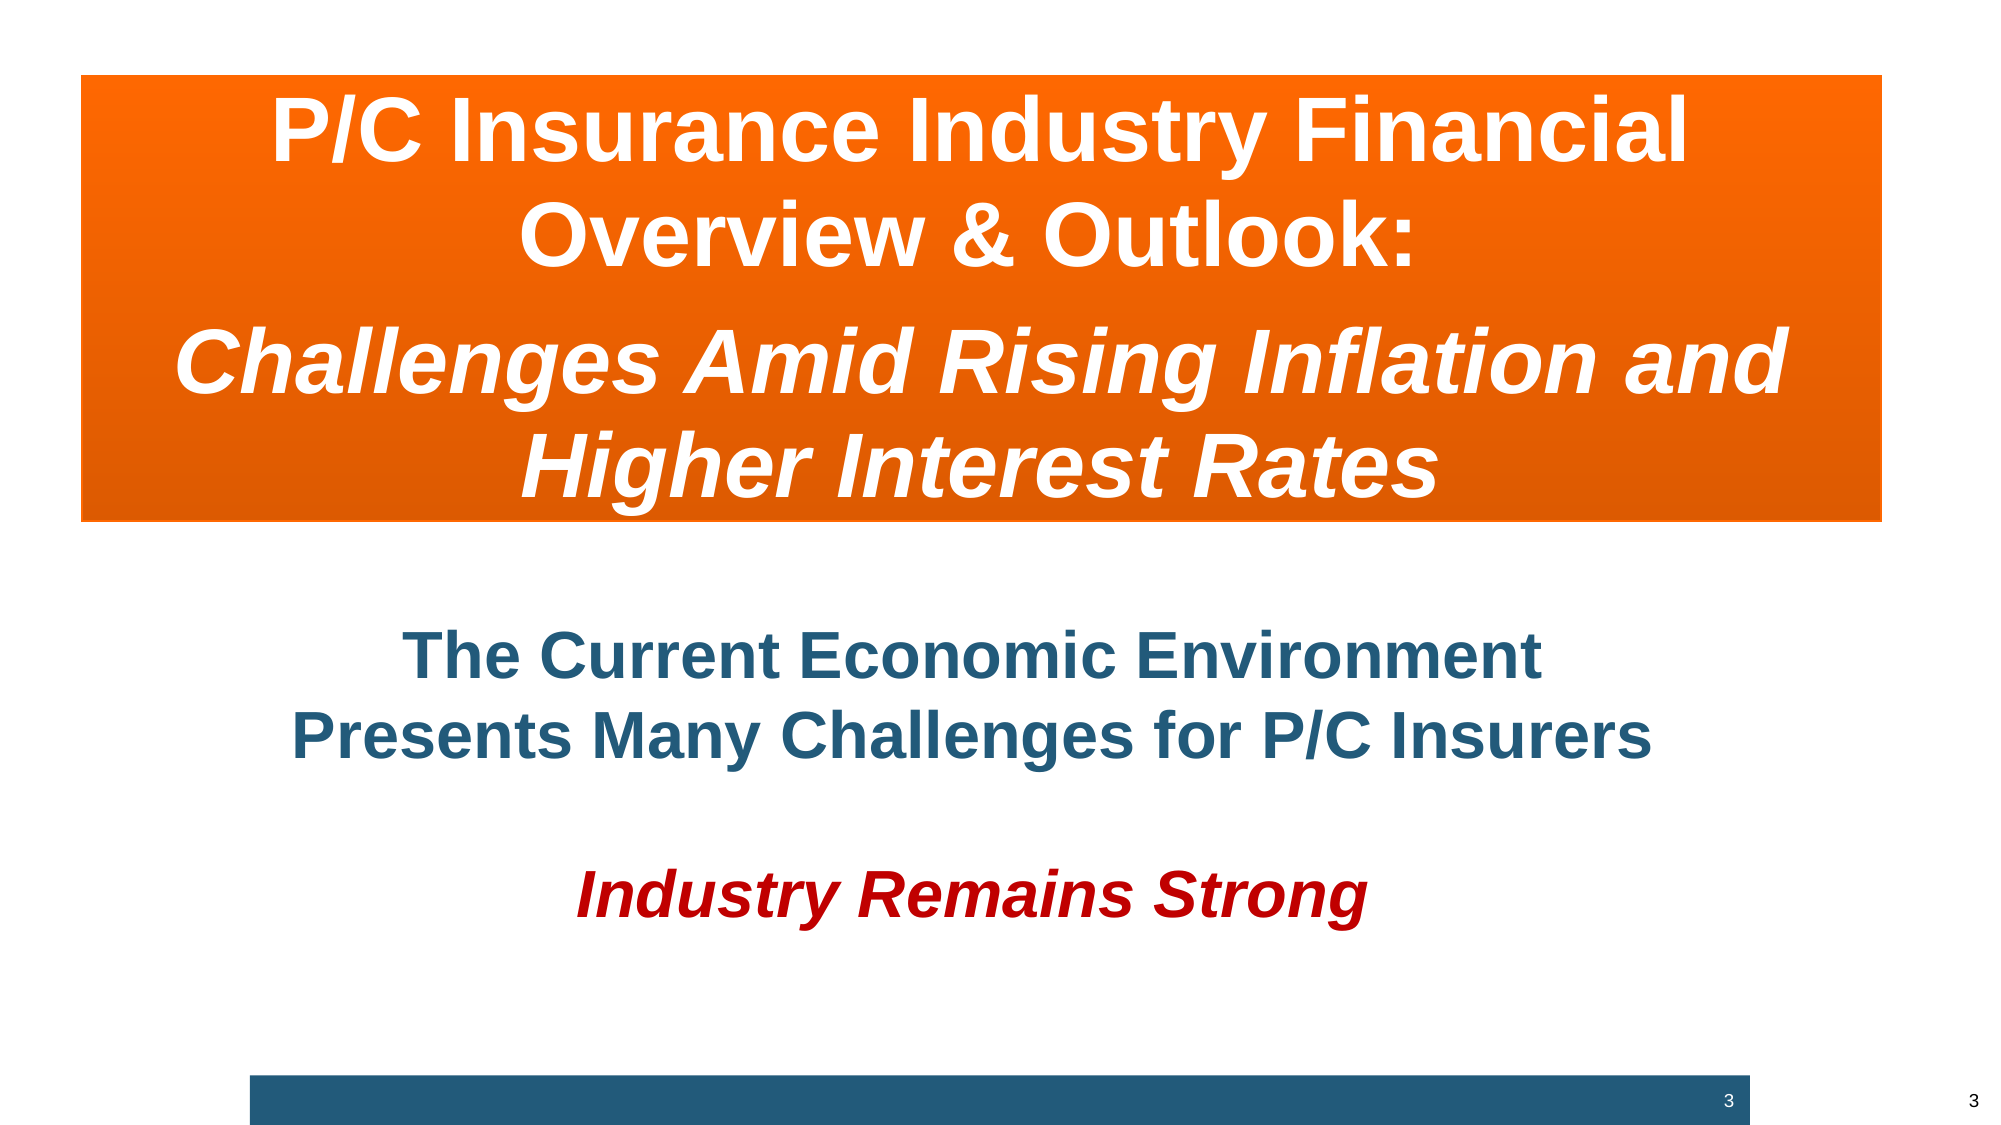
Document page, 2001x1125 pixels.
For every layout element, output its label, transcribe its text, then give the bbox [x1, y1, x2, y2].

text_box The Current Economic Environment Presents Many Challenges for P/C Insurers Industry Remains Strong [264, 604, 1683, 939]
text_box [249, 1075, 1750, 1125]
slide_number 3 [1880, 1091, 1980, 1112]
text_box P/C Insurance Industry Financial Overview & Outlook: Challenges Amid Rising Inflation and Higher Interest Rates [82, 75, 1882, 521]
text_box 3 [1660, 1091, 1735, 1112]
